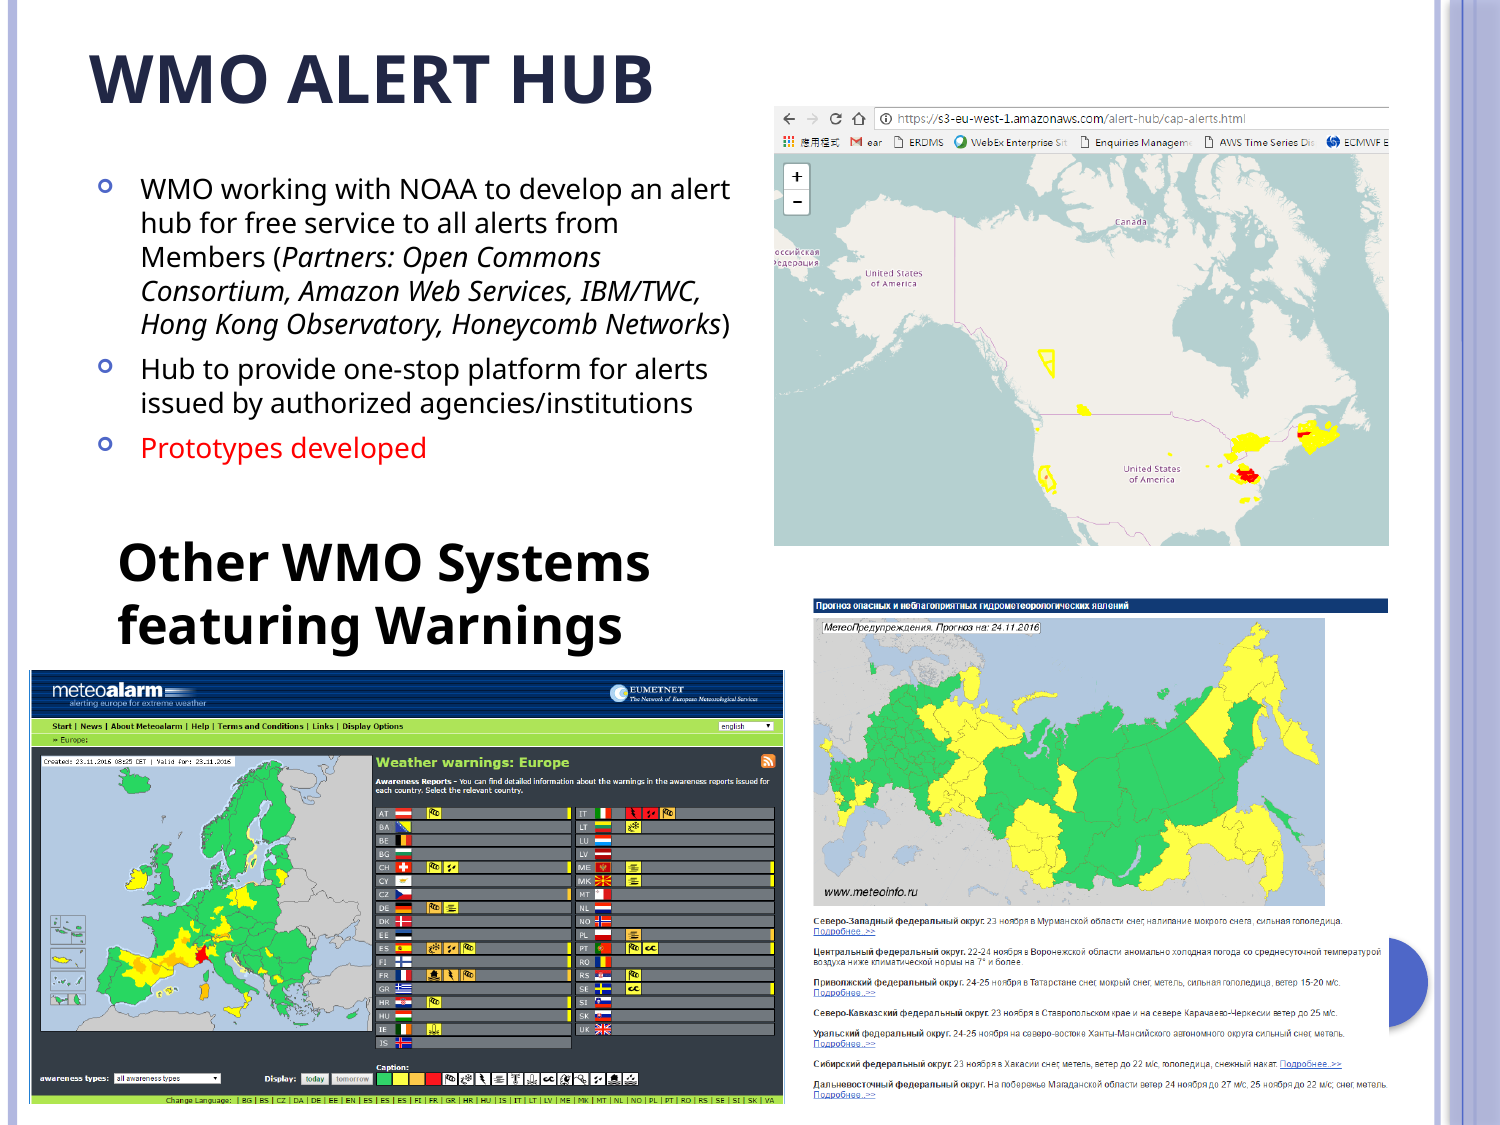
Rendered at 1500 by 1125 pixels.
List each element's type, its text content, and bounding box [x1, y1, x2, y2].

title WMO Alert Hub [75, 17, 1300, 125]
text_box Other WMO Systems featuring Warnings [102, 522, 759, 663]
list WMO working with NOAA to develop an alert hub for free service to all alerts from Members (Partners: Open Commons Consortium, Amazon Web Services, IBM/TWC, Hong Kong Observatory, Honeycomb Networks) Hub to provide one-stop platform for alerts issued by authorized agencies/institutions Prototypes developed [81, 164, 753, 484]
picture [808, 592, 1389, 1105]
picture [772, 106, 1389, 547]
picture [29, 670, 785, 1105]
